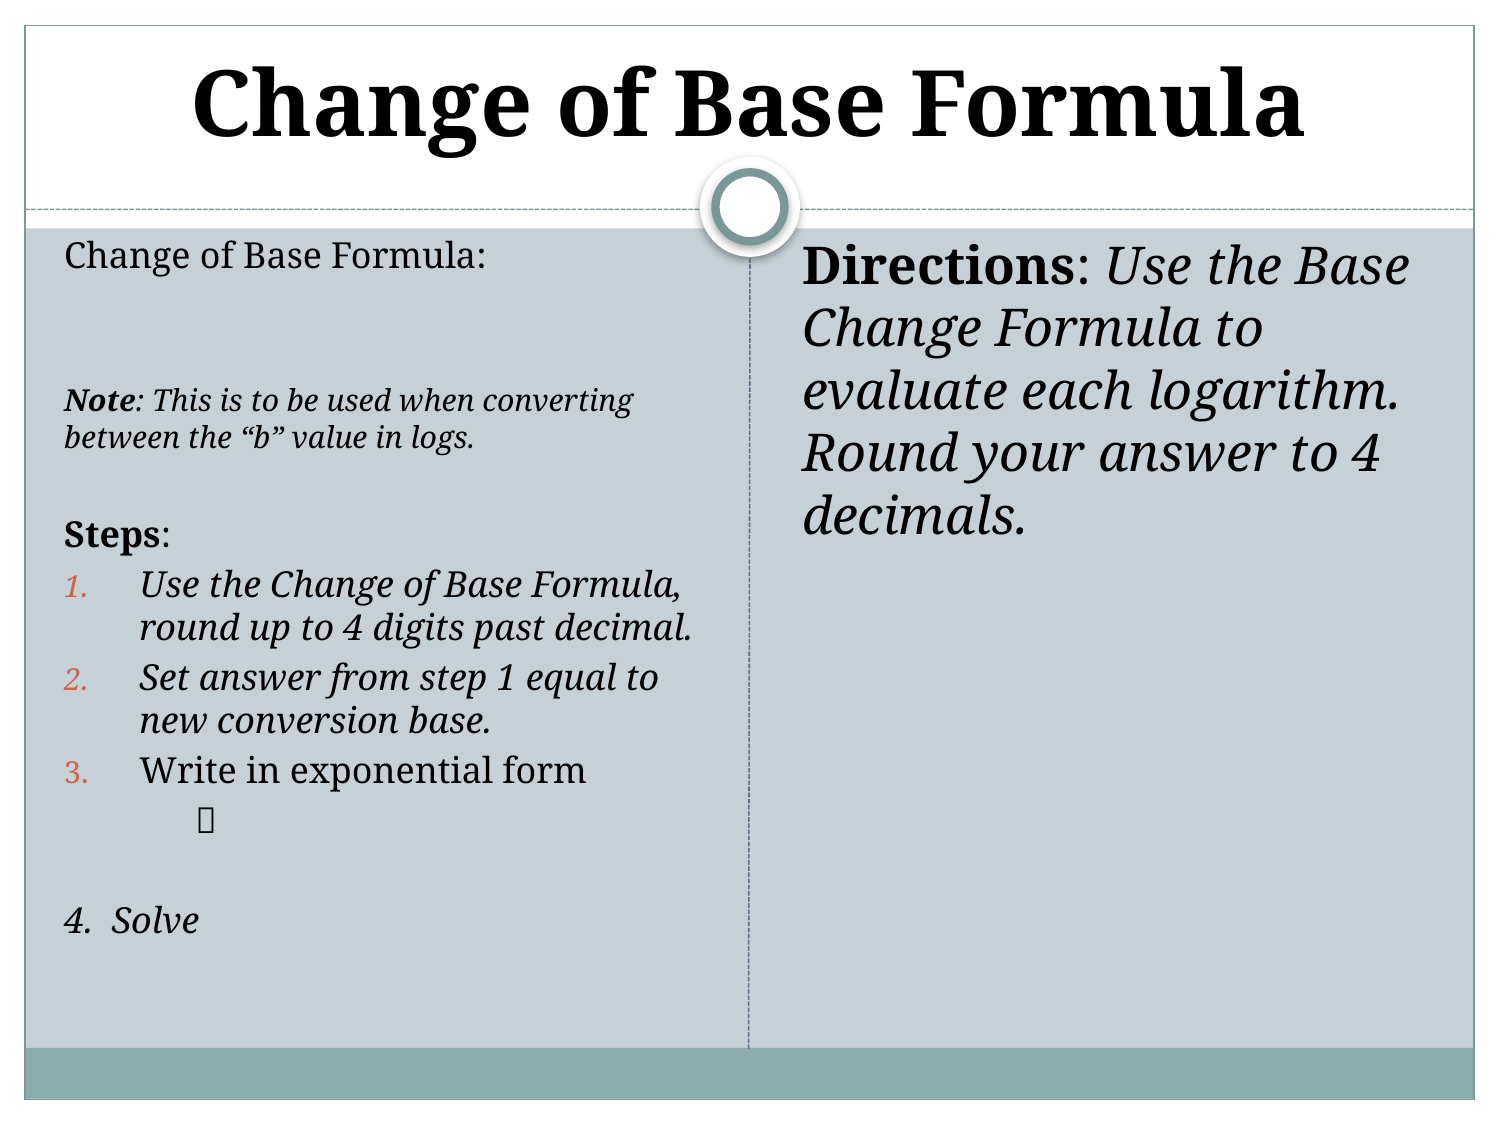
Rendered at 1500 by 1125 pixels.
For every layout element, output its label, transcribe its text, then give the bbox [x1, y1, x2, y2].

title Change of Base Formula [49, 37, 1450, 162]
